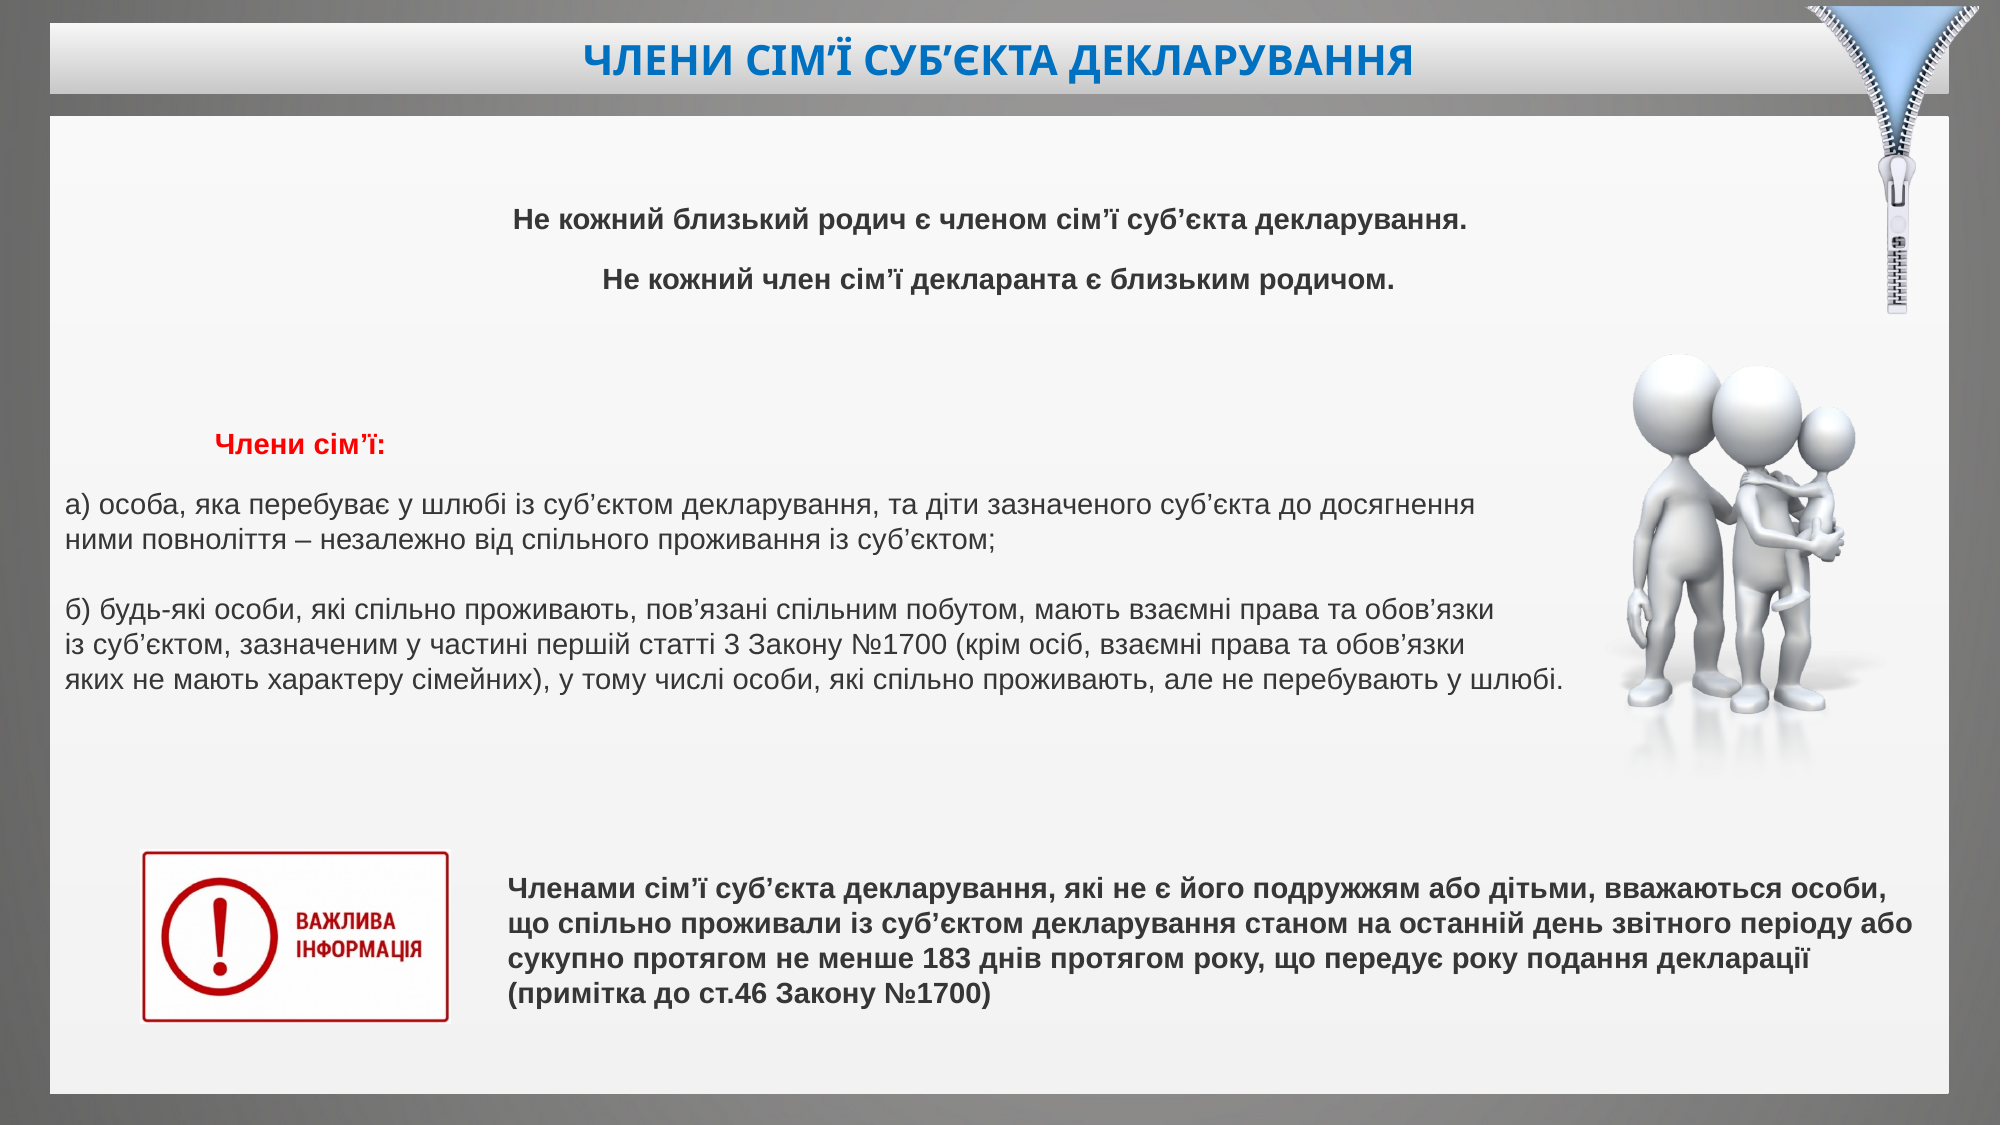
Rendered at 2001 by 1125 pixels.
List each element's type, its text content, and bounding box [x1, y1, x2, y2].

picture [0, 0, 2000, 1125]
text_box ЧЛЕНИ СІМ’Ї СУБ’ЄКТА ДЕКЛАРУВАННЯ [50, 23, 1797, 94]
text_box Не кожний близький родич є членом сім’ї суб’єкта декларування. Не кожний член сім’ї декларанта є близьким родичом. Члени сім’ї: а) особа, яка перебуває у шлюбі із суб’єктом декларування, та діти зазначеного суб’єкта до досягнення ними повноліття – незалежно від спільного проживання із суб’єктом; б) будь-які особи, які спільно проживають, пов’язані спільним побутом, мають взаємні права та обов’язки із суб’єктом, зазначеним у частині першій статті 3 Закону №1700 (крім осіб, взаємні права та обов’язки яких не мають характеру сімейних), у тому числі особи, які спільно проживають, але не перебувають у шлюбі. Членами сім’ї суб’єкта декларування, які не є його подружжям або дітьми, вважаються особи, що спільно проживали із суб’єктом декларування станом на останній день звітного періоду або сукупно протягом не менше 183 днів протягом року, що передує року подання декларації (примітка до ст.46 Закону №1700) [50, 116, 1949, 1094]
